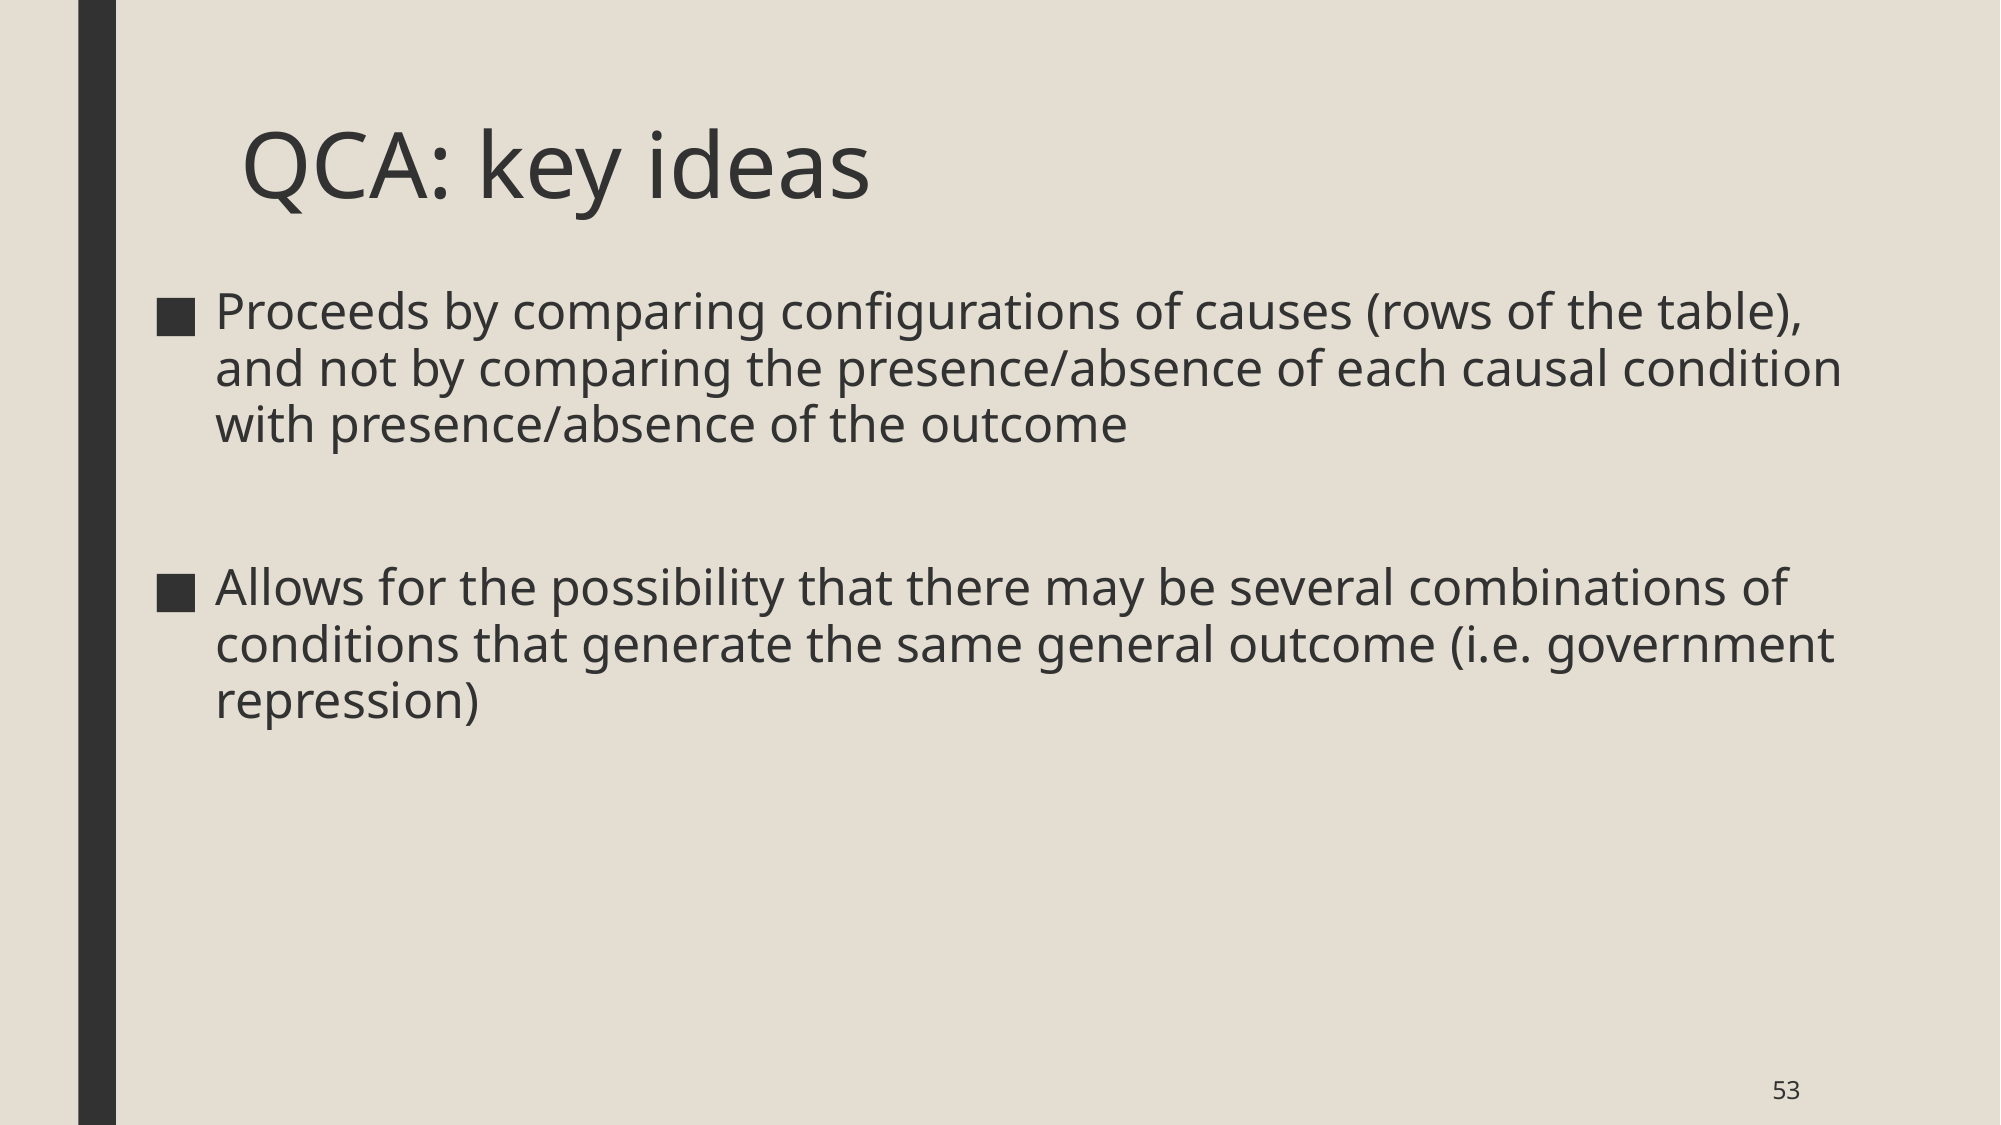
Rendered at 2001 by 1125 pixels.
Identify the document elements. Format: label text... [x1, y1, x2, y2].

list Proceeds by comparing configurations of causes (rows of the table), and not by comparing the presence/absence of each causal condition with presence/absence of the outcome Allows for the possibility that there may be several combinations of conditions that generate the same general outcome (i.e. government repression) [137, 277, 1863, 1125]
title QCA: key ideas [225, 112, 1800, 256]
slide_number 53 [1553, 1058, 1816, 1125]
